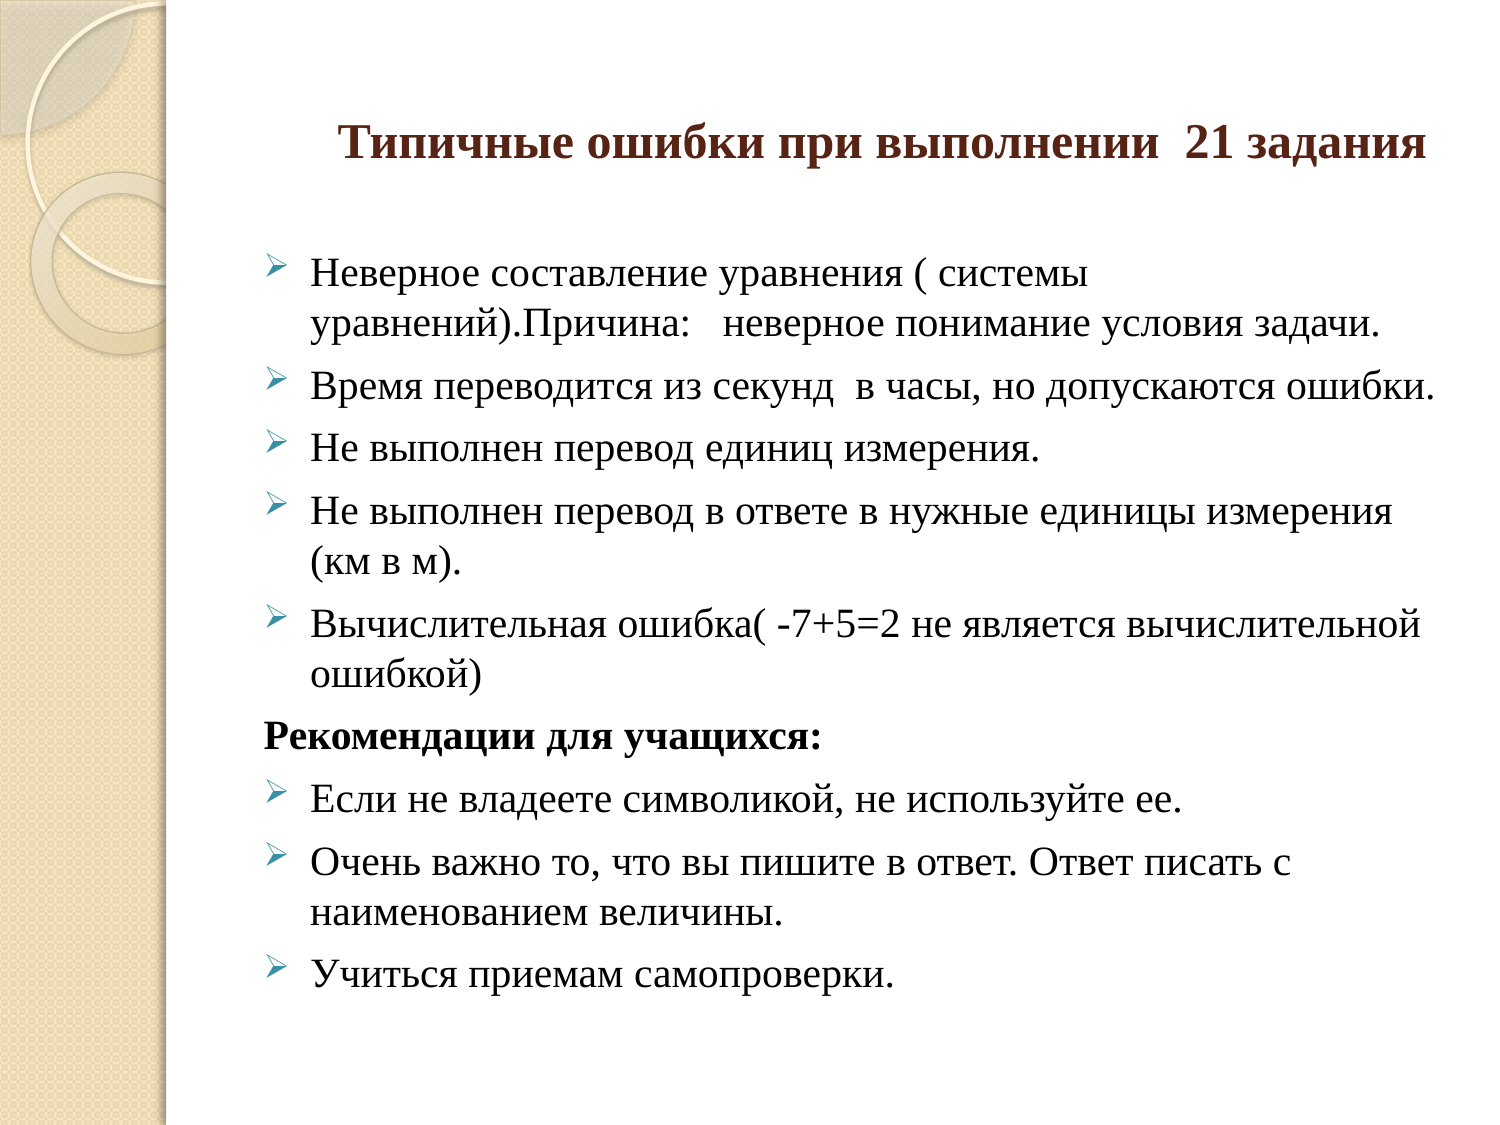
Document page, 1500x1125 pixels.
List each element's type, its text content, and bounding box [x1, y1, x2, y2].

title Типичные ошибки при выполнении 21 задания [235, 45, 1466, 233]
list Неверное составление уравнения ( системы уравнений).Причина: неверное понимание условия задачи. Время переводится из секунд в часы, но допускаются ошибки. Не выполнен перевод единиц измерения. Не выполнен перевод в ответе в нужные единицы измерения (км в м). Вычислительная ошибка( -7+5=2 не является вычислительной ошибкой) Рекомендации для учащихся: Если не владеете символикой, не используйте ее. Очень важно то, что вы пишите в ответ. Ответ писать с наименованием величины. Учиться приемам самопроверки. [235, 237, 1466, 1025]
